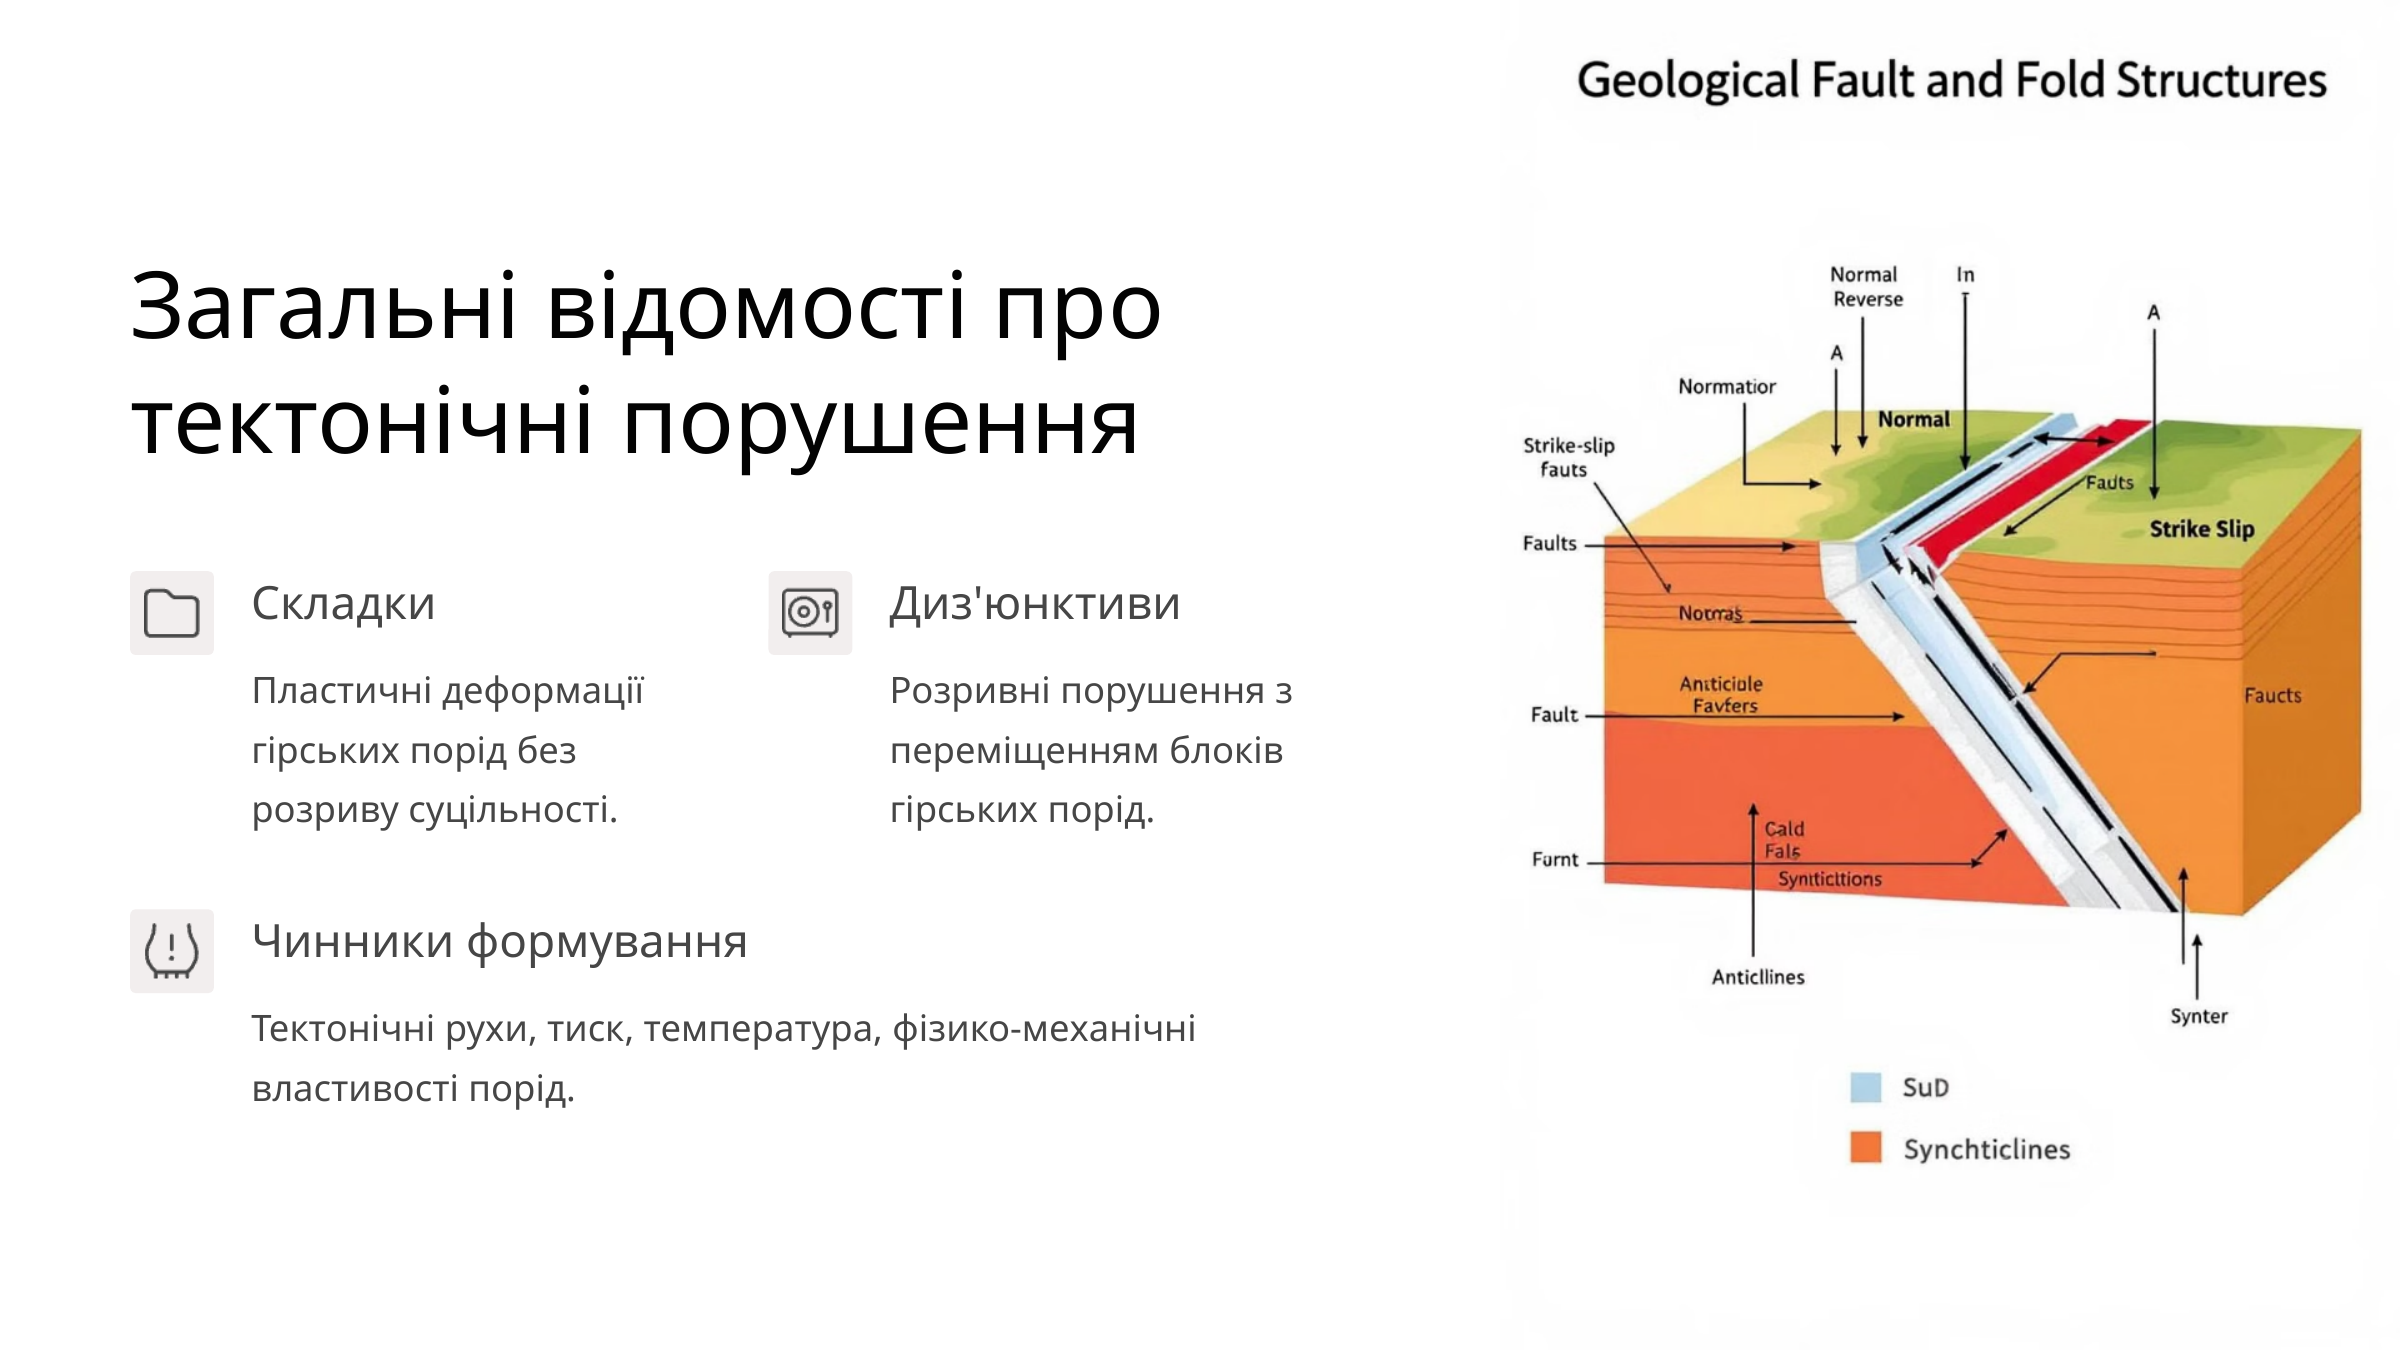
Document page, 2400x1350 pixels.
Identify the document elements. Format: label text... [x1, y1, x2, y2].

text_box Диз'юнктиви [889, 571, 1355, 630]
text_box [768, 571, 853, 655]
picture [144, 578, 200, 648]
text_box Чинники формування [251, 909, 751, 968]
picture [782, 578, 839, 648]
picture [144, 916, 200, 987]
text_box Загальні відомості про тектонічні порушення [130, 241, 1370, 474]
text_box [130, 571, 214, 655]
text_box Розривні порушення з переміщенням блоків гірських порід. [889, 651, 1370, 831]
text_box Пластичні деформації гірських порід без розриву суцільності. [251, 651, 732, 831]
text_box [130, 909, 214, 994]
text_box Тектонічні рухи, тиск, температура, фізико-механічні властивості порід. [251, 989, 1370, 1109]
picture [1499, 0, 2400, 1350]
text_box Складки [251, 571, 717, 630]
